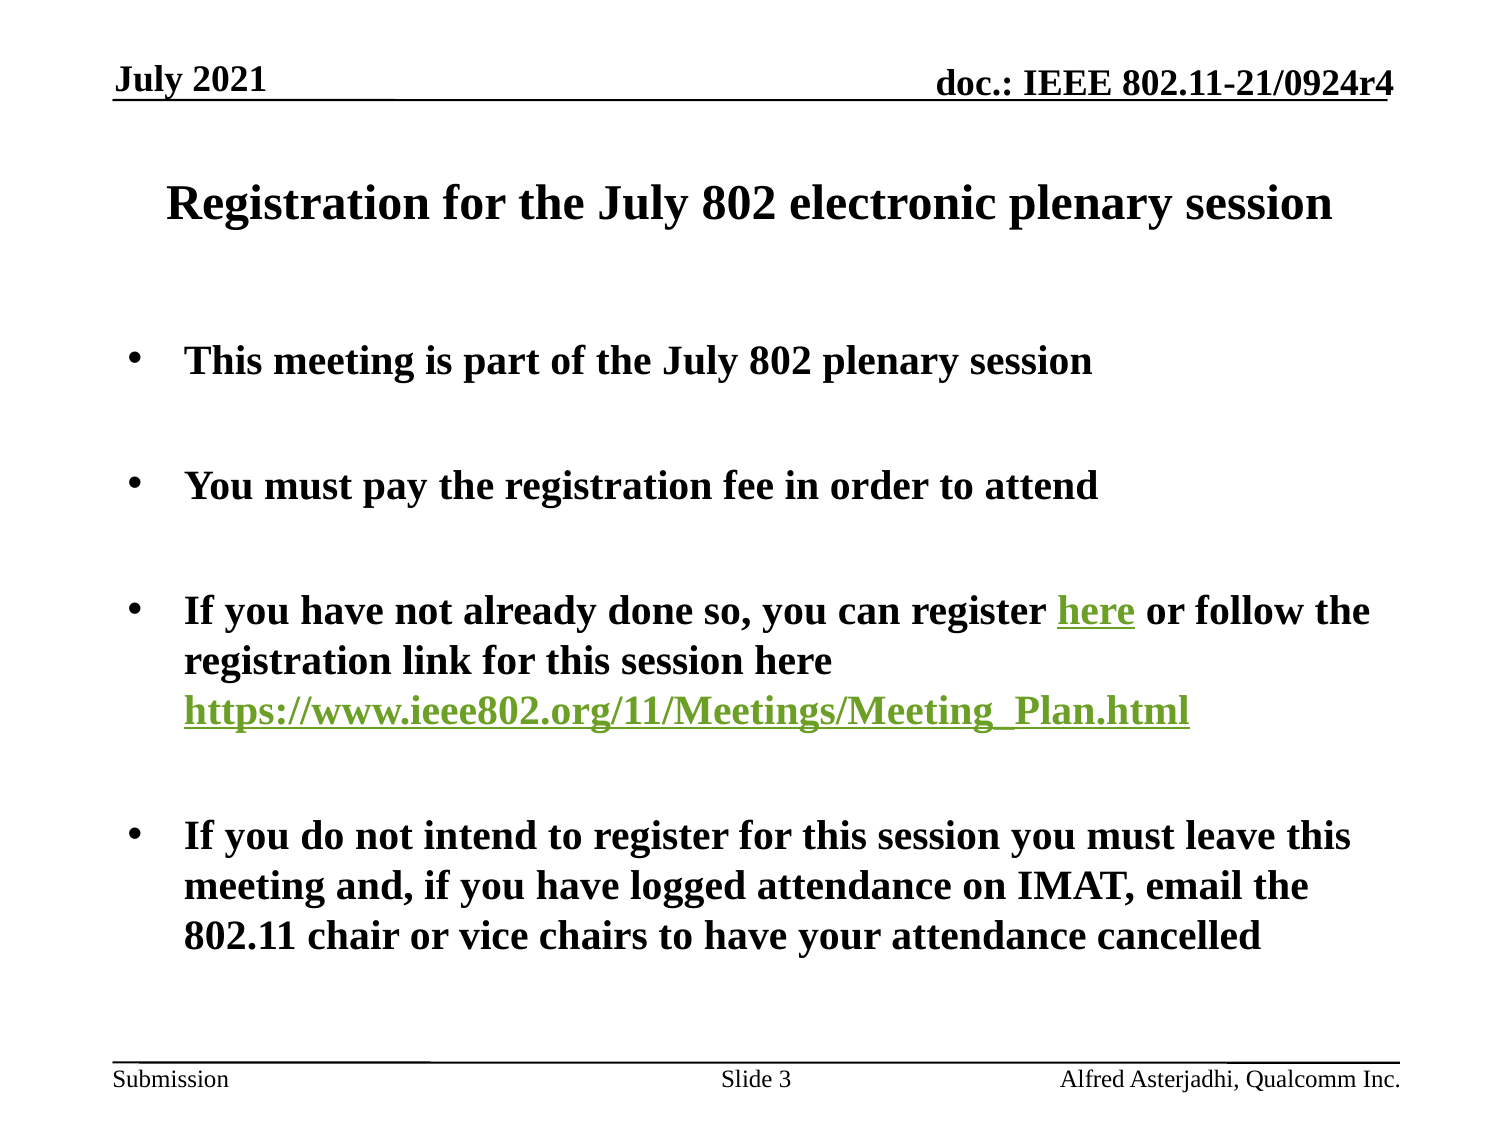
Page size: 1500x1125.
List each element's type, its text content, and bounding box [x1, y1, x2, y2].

list This meeting is part of the July 802 plenary session You must pay the registration fee in order to attend If you have not already done so, you can register here or follow the registration link for this session here https://www.ieee802.org/11/Meetings/Meeting_Plan.html If you do not intend to register for this session you must leave this meeting and, if you have logged attendance on IMAT, email the 802.11 chair or vice chairs to have your attendance cancelled [112, 324, 1388, 1000]
footer Alfred Asterjadhi, Qualcomm Inc. [878, 1061, 1402, 1093]
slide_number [114, 54, 423, 100]
slide_number Slide 3 [712, 1061, 800, 1123]
title Registration for the July 802 electronic plenary session [112, 112, 1388, 288]
